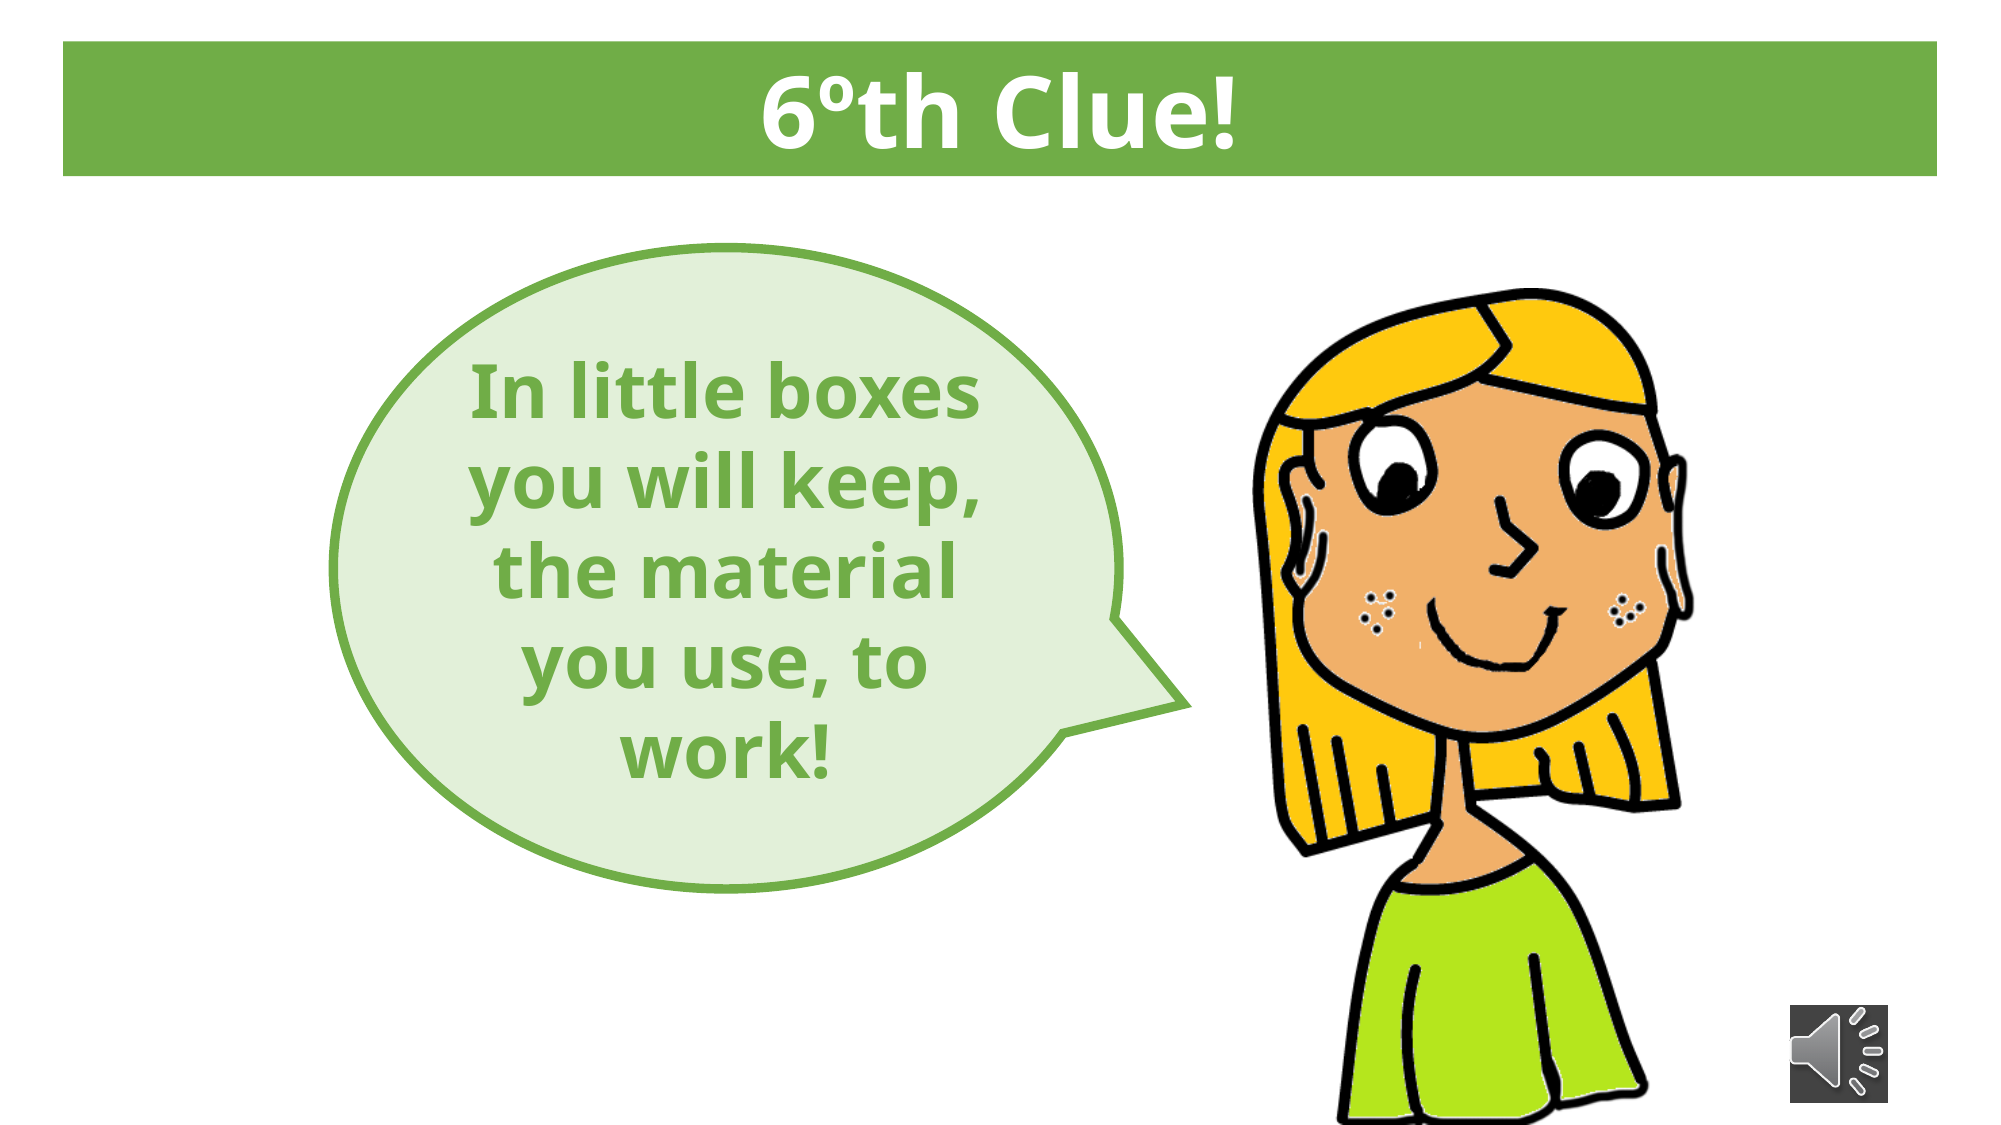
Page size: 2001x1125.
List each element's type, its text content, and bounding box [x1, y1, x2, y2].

text_box In little boxes you will keep, the material you use, to work! [332, 246, 1186, 890]
picture [1252, 288, 1701, 1125]
picture [1789, 1004, 1890, 1105]
text_box 6ºth Clue! [63, 41, 1937, 177]
